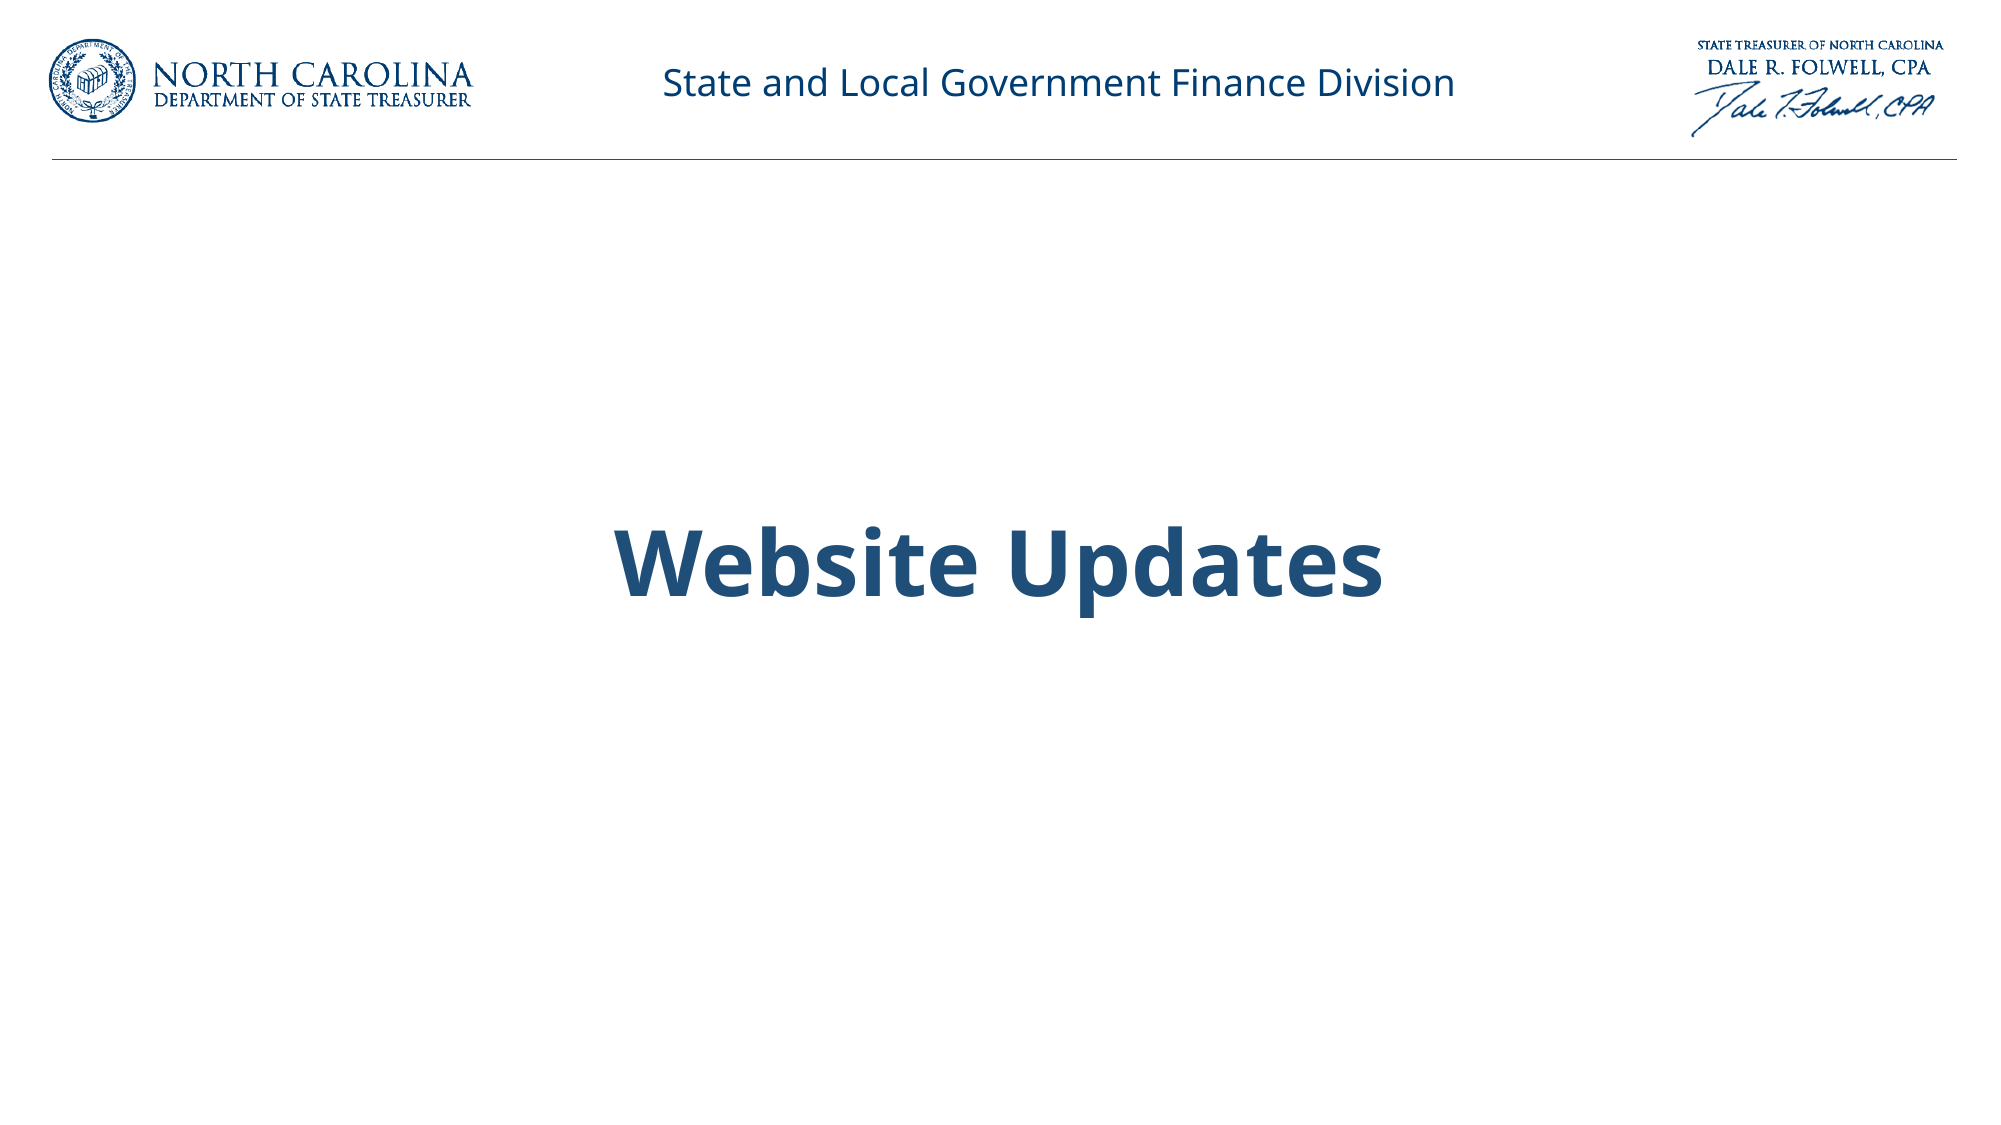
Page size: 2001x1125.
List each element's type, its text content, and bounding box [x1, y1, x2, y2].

picture [42, 35, 477, 129]
title Website Updates [305, 453, 1694, 672]
picture [1641, 25, 1957, 141]
